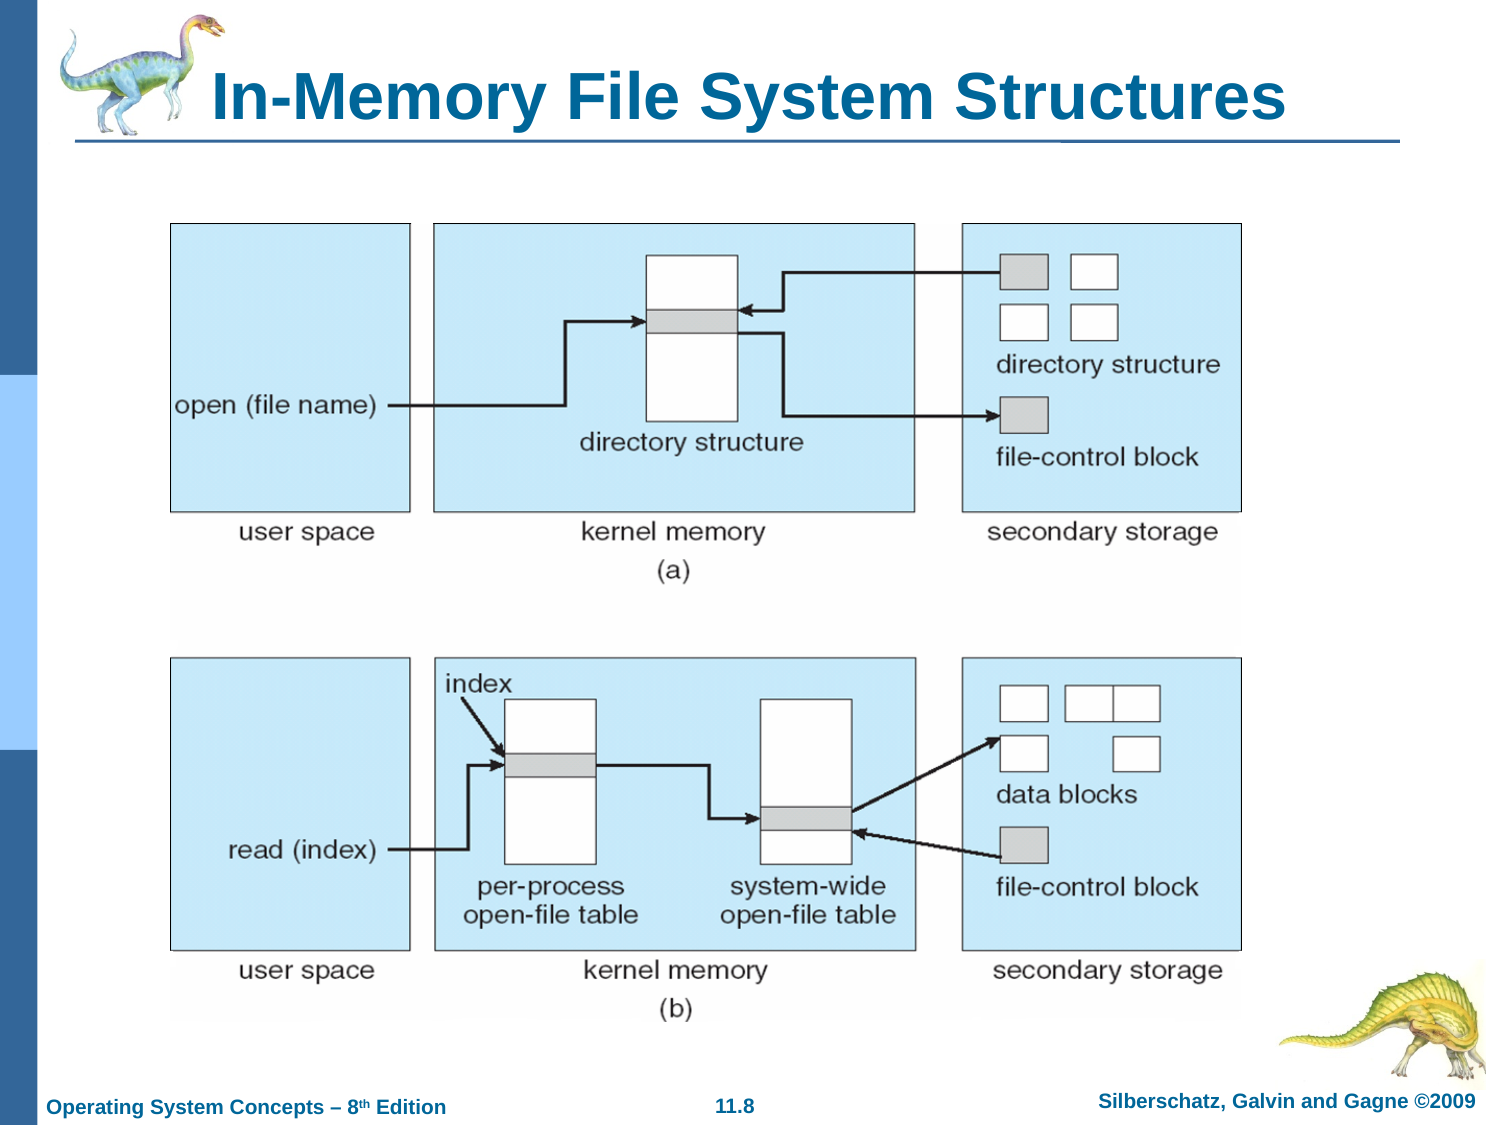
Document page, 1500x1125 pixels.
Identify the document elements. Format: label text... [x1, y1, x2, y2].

picture [169, 223, 1242, 1026]
picture [46, 0, 243, 149]
picture [1275, 959, 1486, 1090]
title In-Memory File System Structures [74, 45, 1426, 141]
